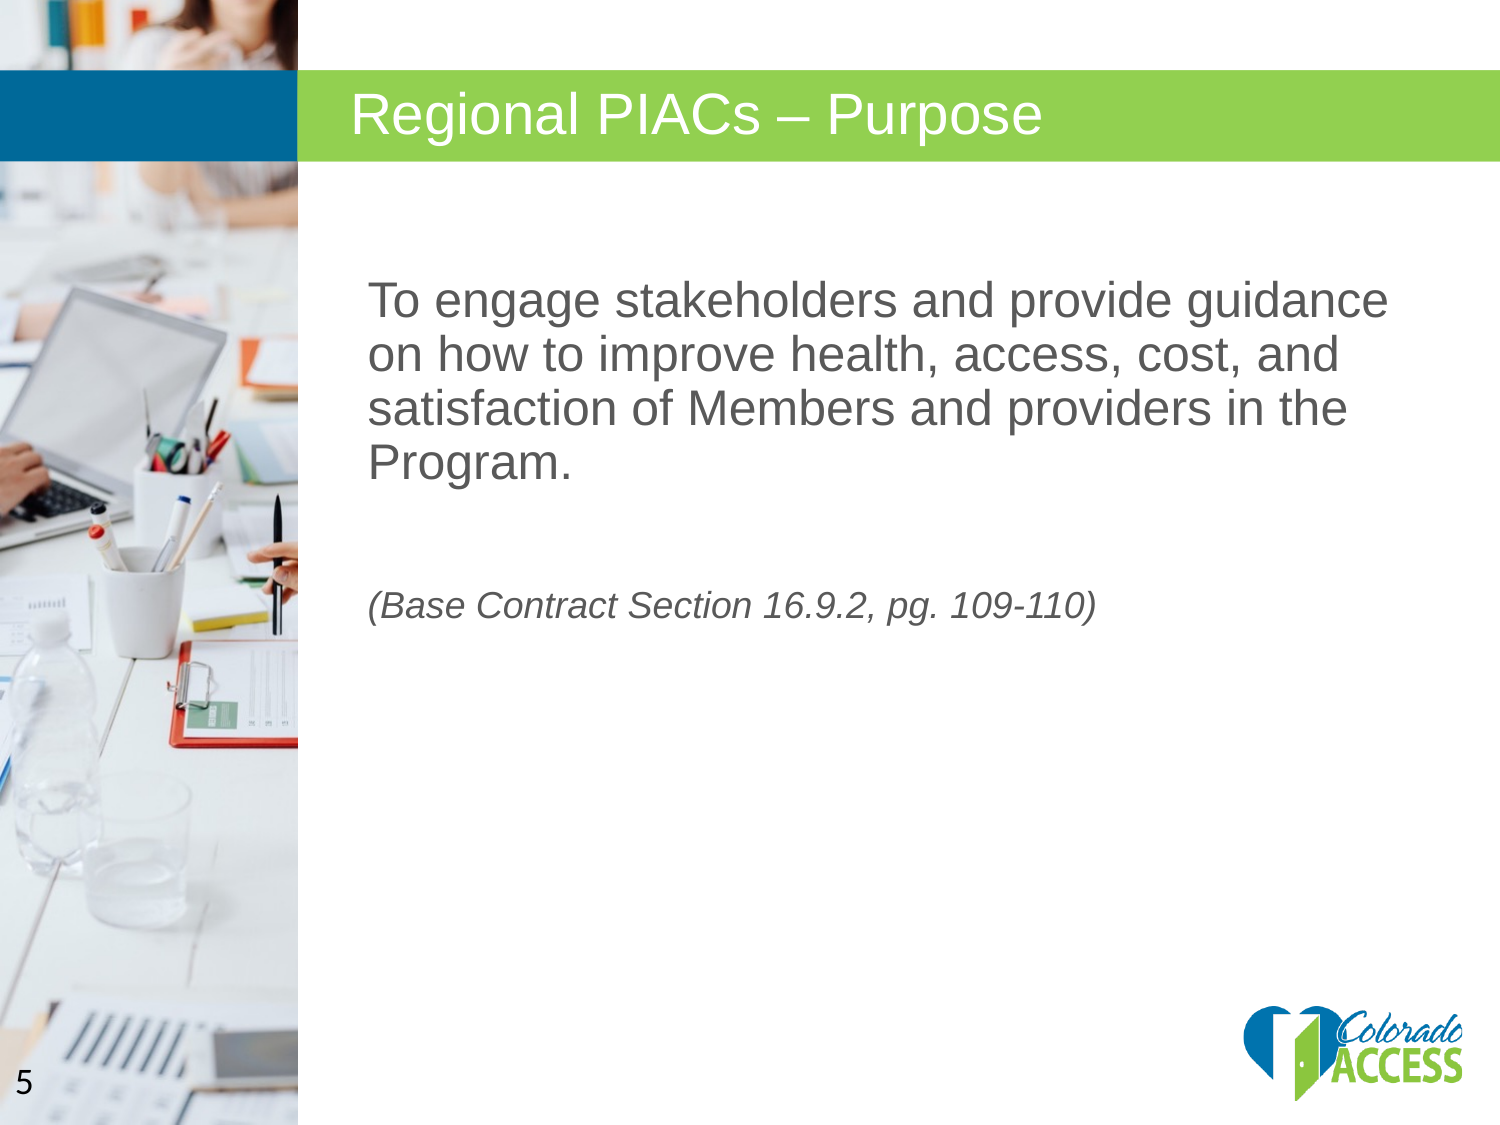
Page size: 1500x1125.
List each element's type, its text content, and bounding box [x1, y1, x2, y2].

list To engage stakeholders and provide guidance on how to improve health, access, cost, and satisfaction of Members and providers in the Program. (Base Contract Section 16.9.2, pg. 109-110) [352, 267, 1459, 709]
picture [0, 0, 298, 70]
picture [0, 162, 298, 1125]
list Regional PIACs – Purpose [335, 76, 1477, 173]
slide_number 5 [0, 1049, 135, 1110]
